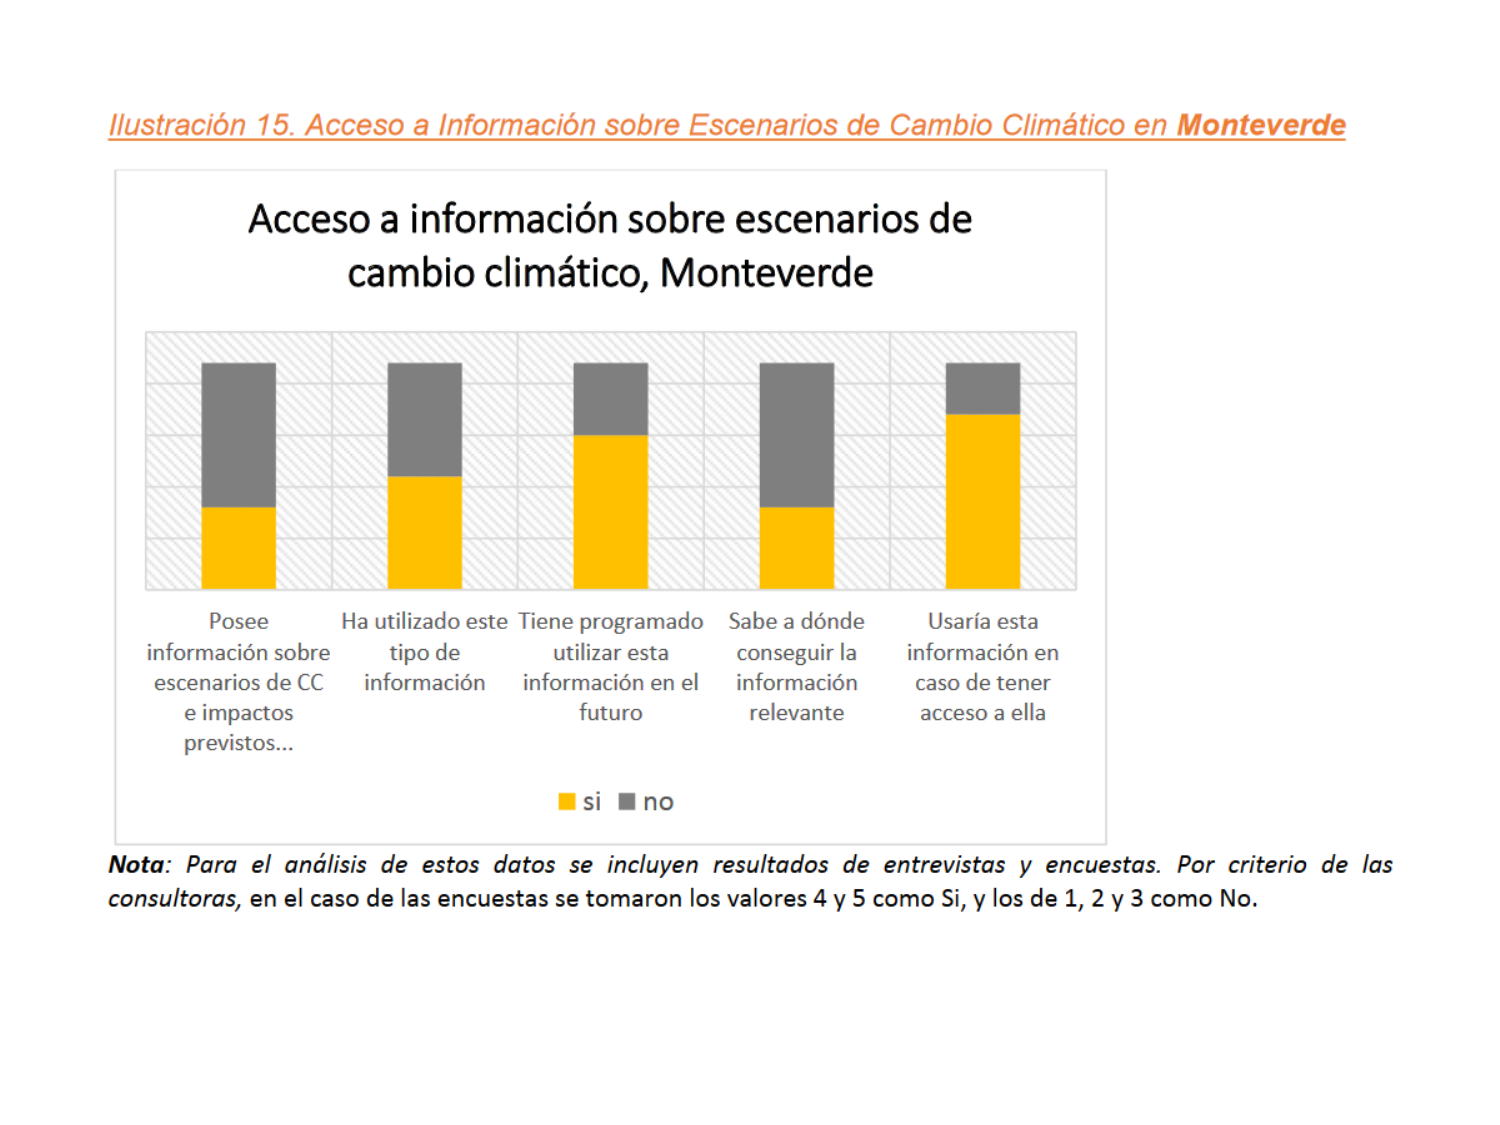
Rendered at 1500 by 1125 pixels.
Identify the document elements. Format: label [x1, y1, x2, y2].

picture [84, 101, 1416, 934]
